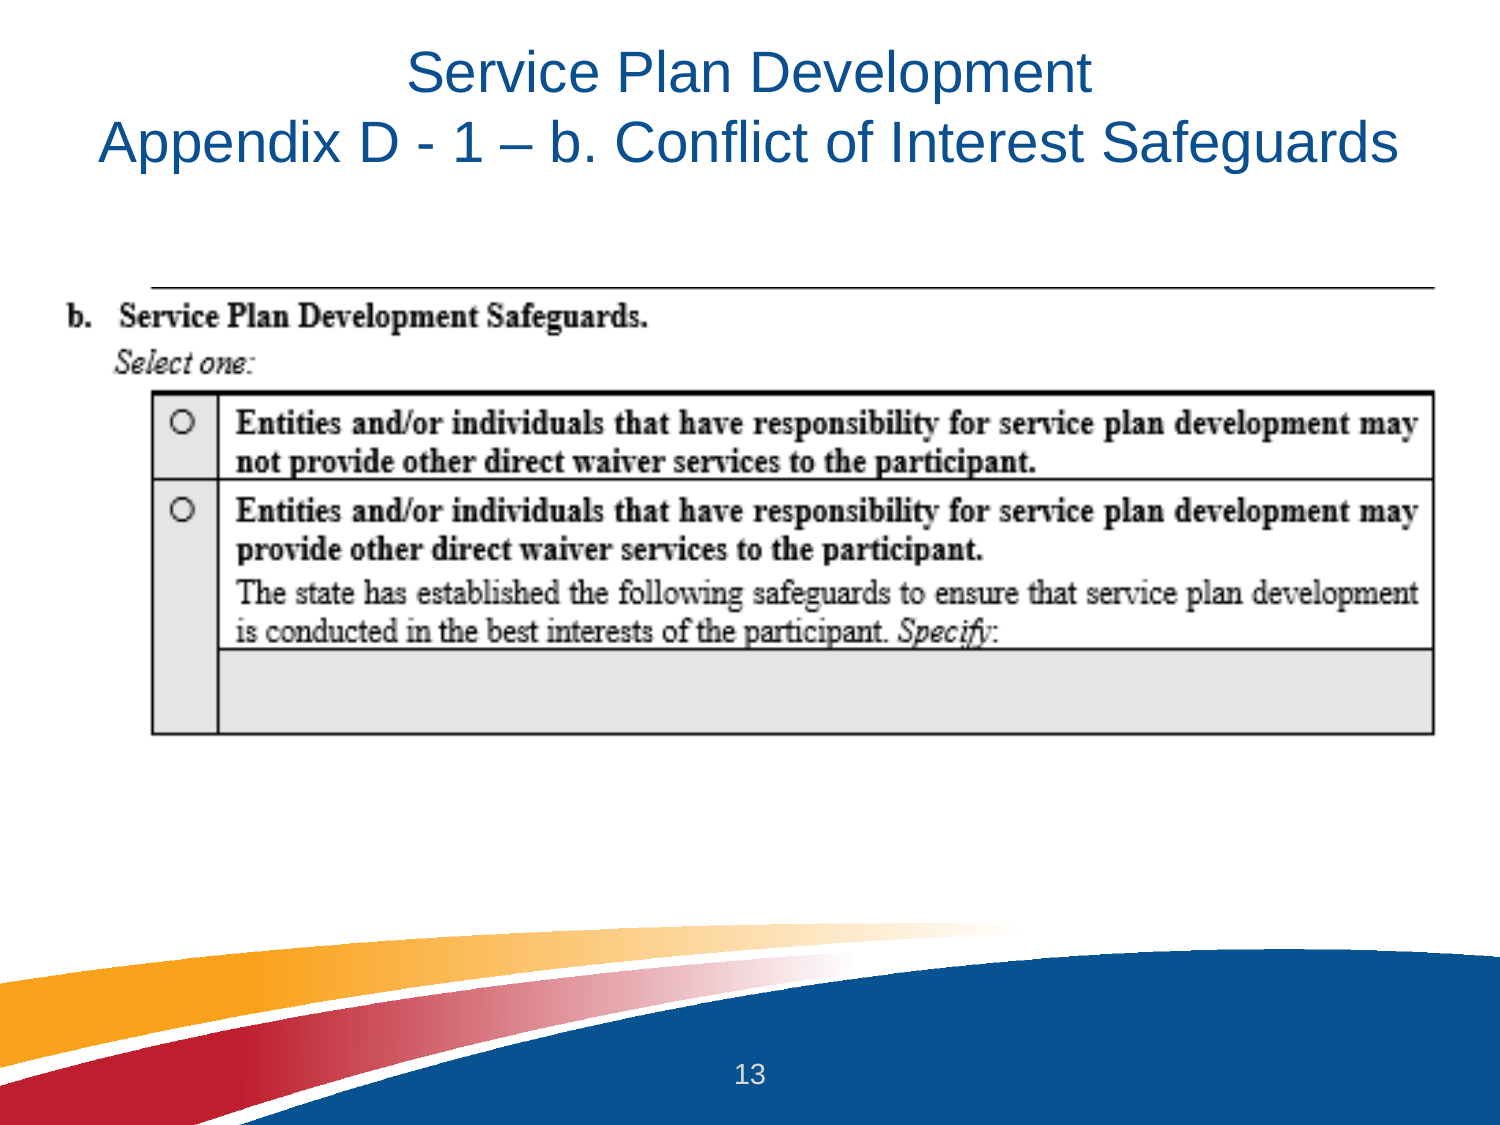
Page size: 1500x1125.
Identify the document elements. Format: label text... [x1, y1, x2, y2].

title Service Plan Development Appendix D - 1 – b. Conflict of Interest Safeguards [75, 45, 1425, 233]
picture [0, 875, 1500, 1125]
picture [36, 287, 1464, 751]
slide_number 13 [575, 1042, 925, 1103]
